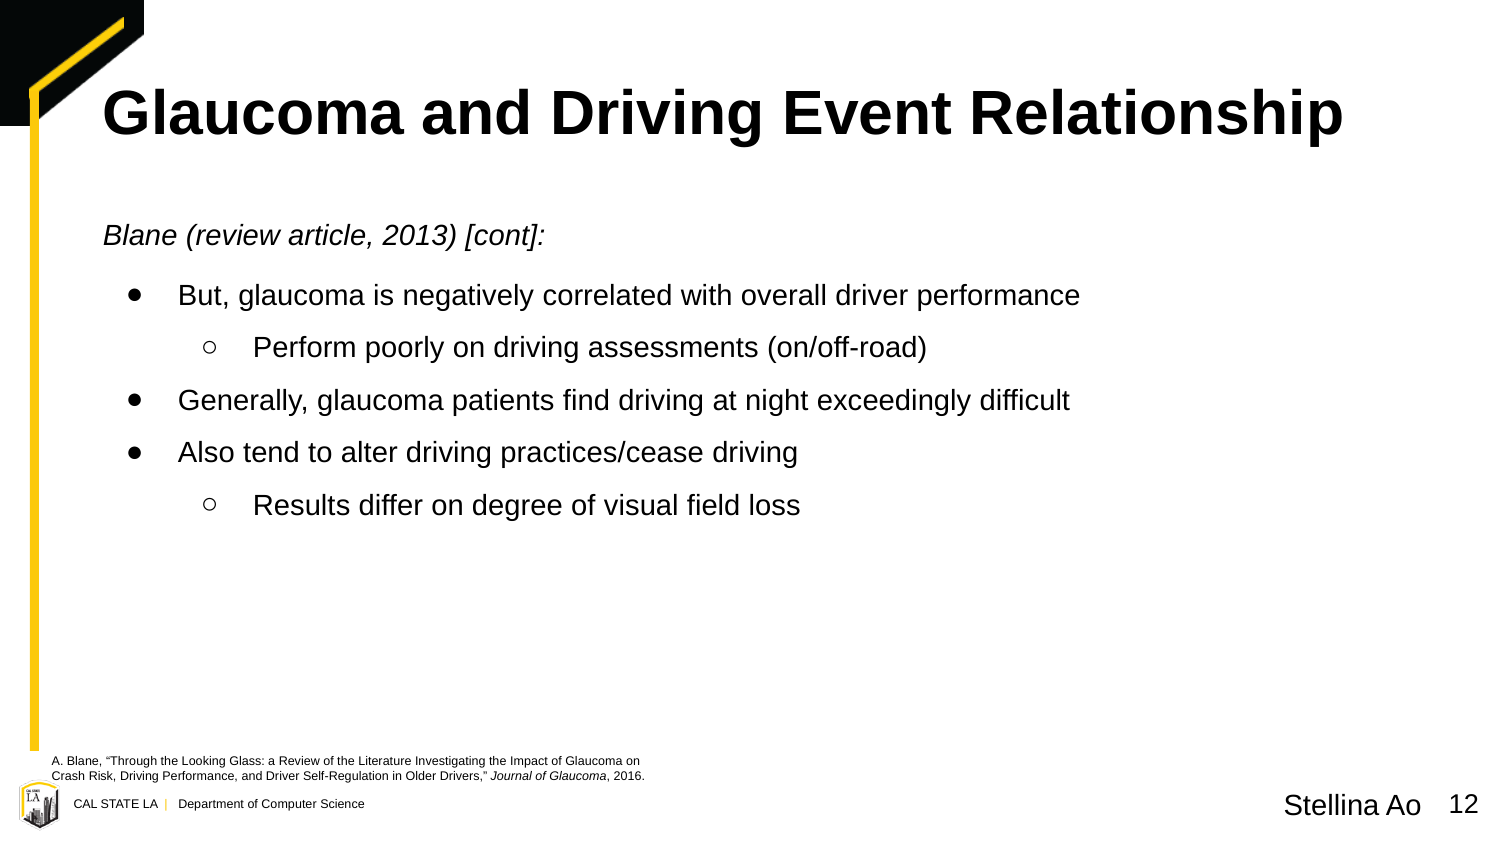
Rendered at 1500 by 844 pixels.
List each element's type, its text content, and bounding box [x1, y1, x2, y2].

picture [13, 774, 66, 831]
list Blane (review article, 2013) [cont]: But, glaucoma is negatively correlated with overall driver performance Perform poorly on driving assessments (on/off-road) Generally, glaucoma patients find driving at night exceedingly difficult Also tend to alter driving practices/cease driving Results differ on degree of visual field loss [87, 191, 1424, 748]
text_box A. Blane, “Through the Looking Glass: a Review of the Literature Investigating the Impact of Glaucoma on Crash Risk, Driving Performance, and Driver Self-Regulation in Older Drivers,” Journal of Glaucoma, 2016. [36, 738, 671, 798]
text_box Stellina Ao [1163, 771, 1437, 844]
slide_number ‹#› [1403, 779, 1494, 844]
title Glaucoma and Driving Event Relationship [87, 38, 1424, 180]
picture [0, 0, 144, 126]
